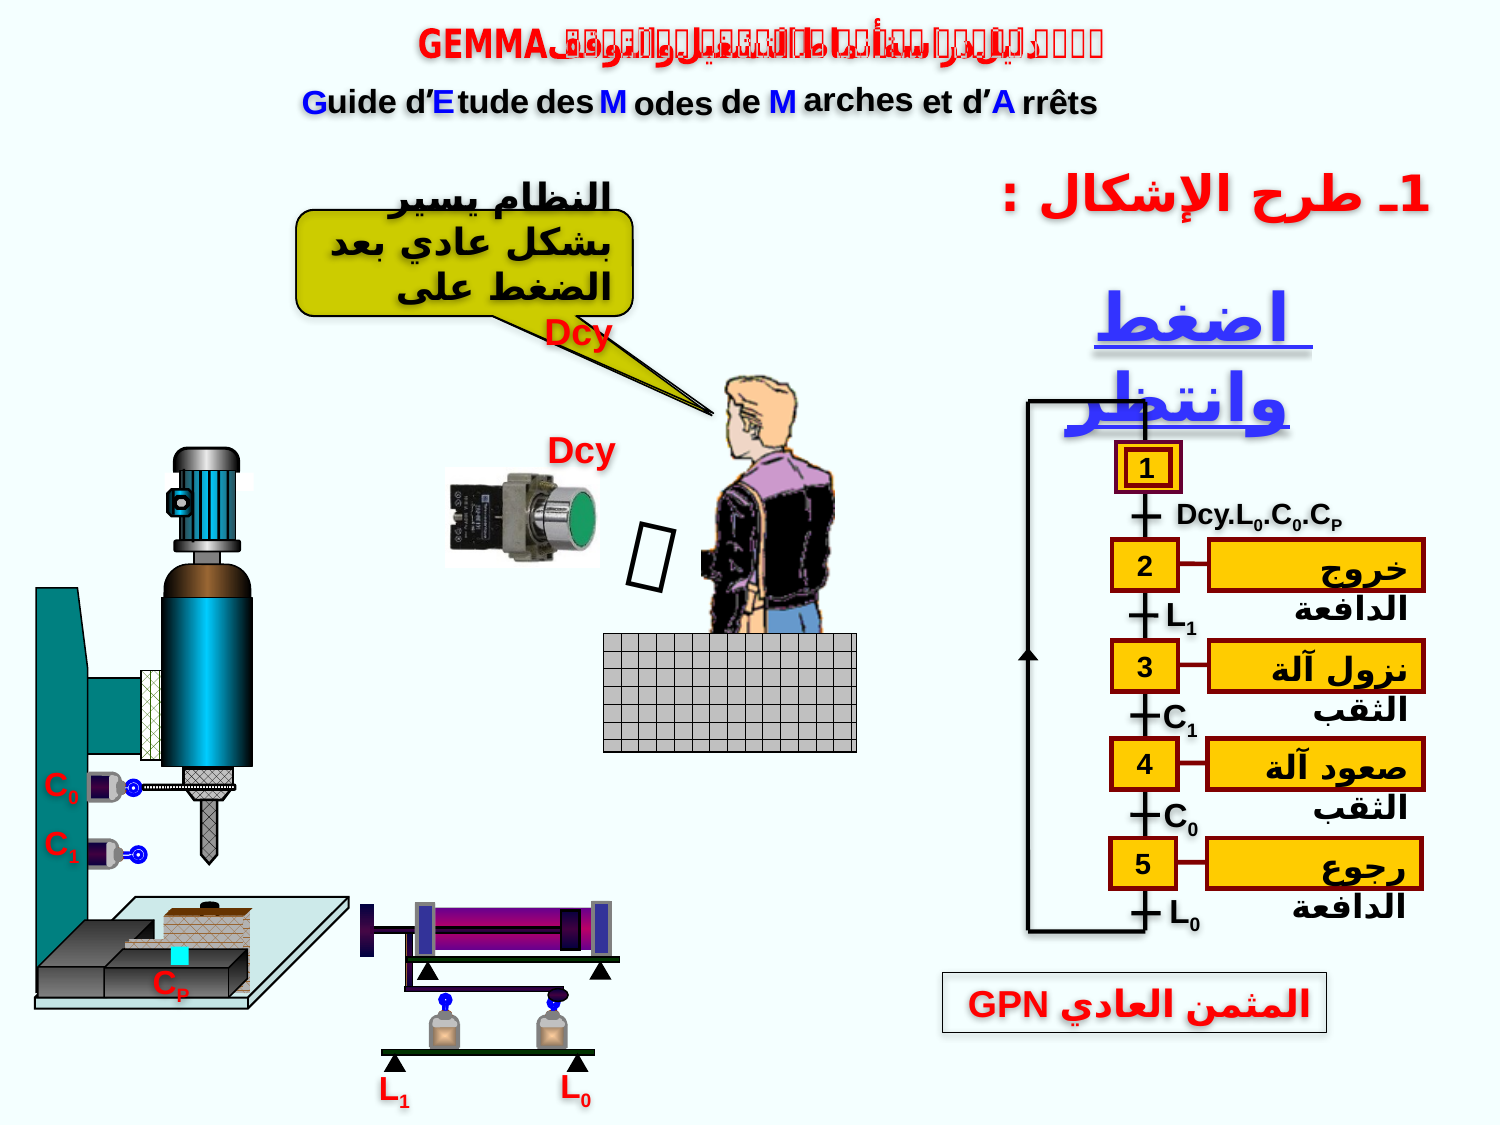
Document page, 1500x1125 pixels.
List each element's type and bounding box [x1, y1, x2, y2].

text_box [85, 839, 123, 869]
text_box [359, 904, 580, 1002]
text_box [88, 772, 126, 802]
text_box [608, 373, 869, 663]
text_box [125, 840, 138, 869]
text_box [124, 907, 253, 991]
text_box [128, 774, 136, 802]
text_box [142, 447, 254, 865]
text_box [547, 1011, 560, 1017]
text_box [295, 209, 633, 317]
picture [0, 0, 1500, 1125]
